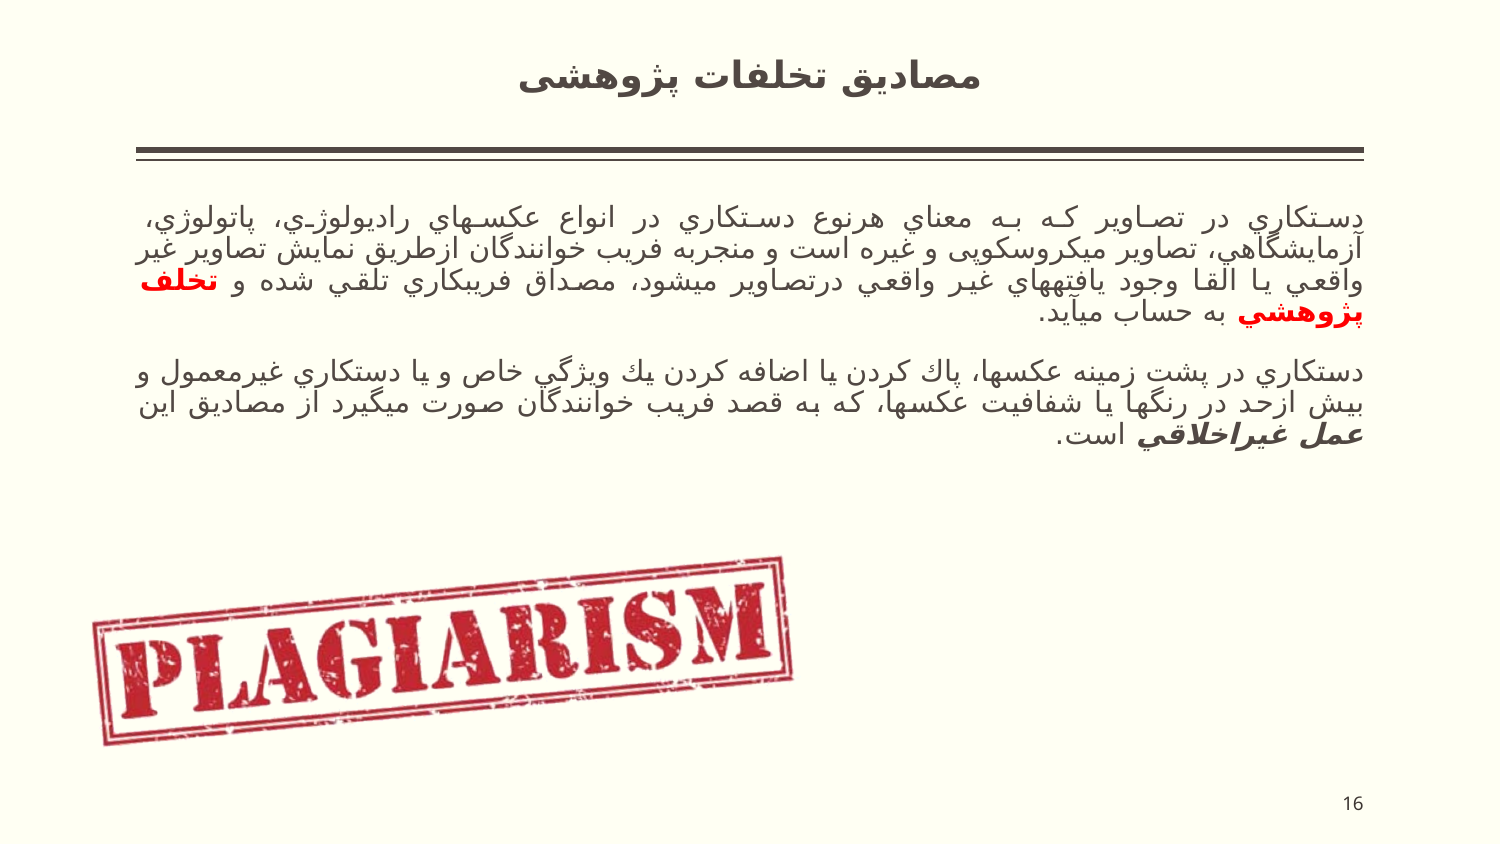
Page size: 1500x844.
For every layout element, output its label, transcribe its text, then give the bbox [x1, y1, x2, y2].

list دستكاري در تصاوير که به معناي هرنوع دستكاري در انواع عكس­هاي راديولوژي، پاتولوژي، آزمايشگاهي، تصاوير ميکروسکوپی و غيره است و منجربه فريب خوانندگان ازطريق نمايش تصاوير غير واقعي يا القا وجود يافته­هاي غير واقعي درتصاوير مي­شود، مصداق فريبکاري تلقي شده و تخلف پژوهشي به حساب مي­آيد. دستكاري در پشت زمينه عكس­ها، پاك كردن يا اضافه كردن يك ويژگي خاص و يا دستكاري غيرمعمول و بيش ازحد در رنگ­ها يا شفافيت عكس­ها، كه به قصد فريب خوانندگان صورت مي­گيرد از مصاديق اين عمل غيراخلاقي است. [135, 196, 1364, 760]
picture [70, 449, 814, 844]
slide_number 16 [1138, 782, 1364, 827]
title مصادیق تخلفات پژوهشی [135, 0, 1364, 153]
